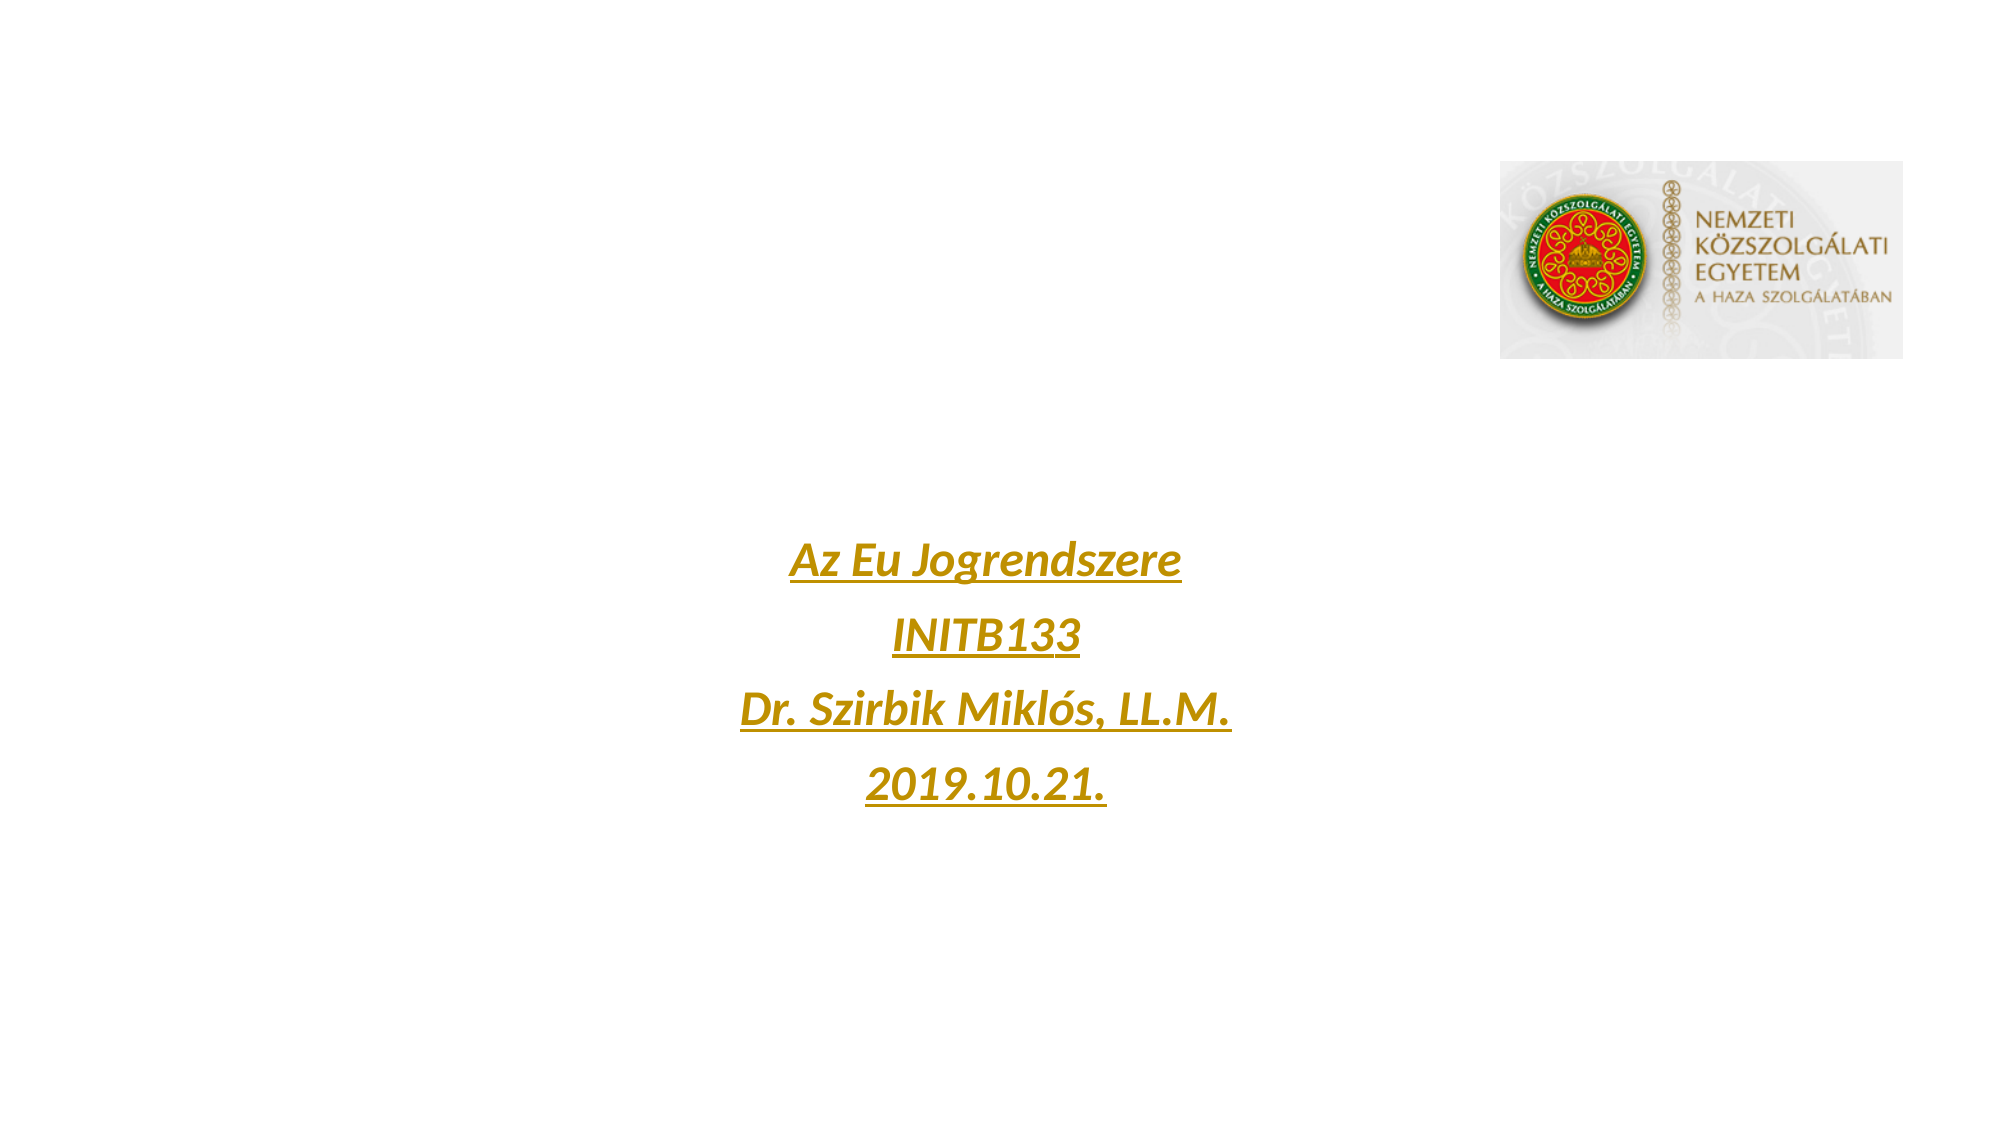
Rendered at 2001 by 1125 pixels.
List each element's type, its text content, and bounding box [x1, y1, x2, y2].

picture [1500, 161, 1903, 359]
subtitle Az Eu Jogrendszere INITB133 Dr. Szirbik Miklós, LL.M. 2019.10.21. [235, 444, 1736, 1028]
